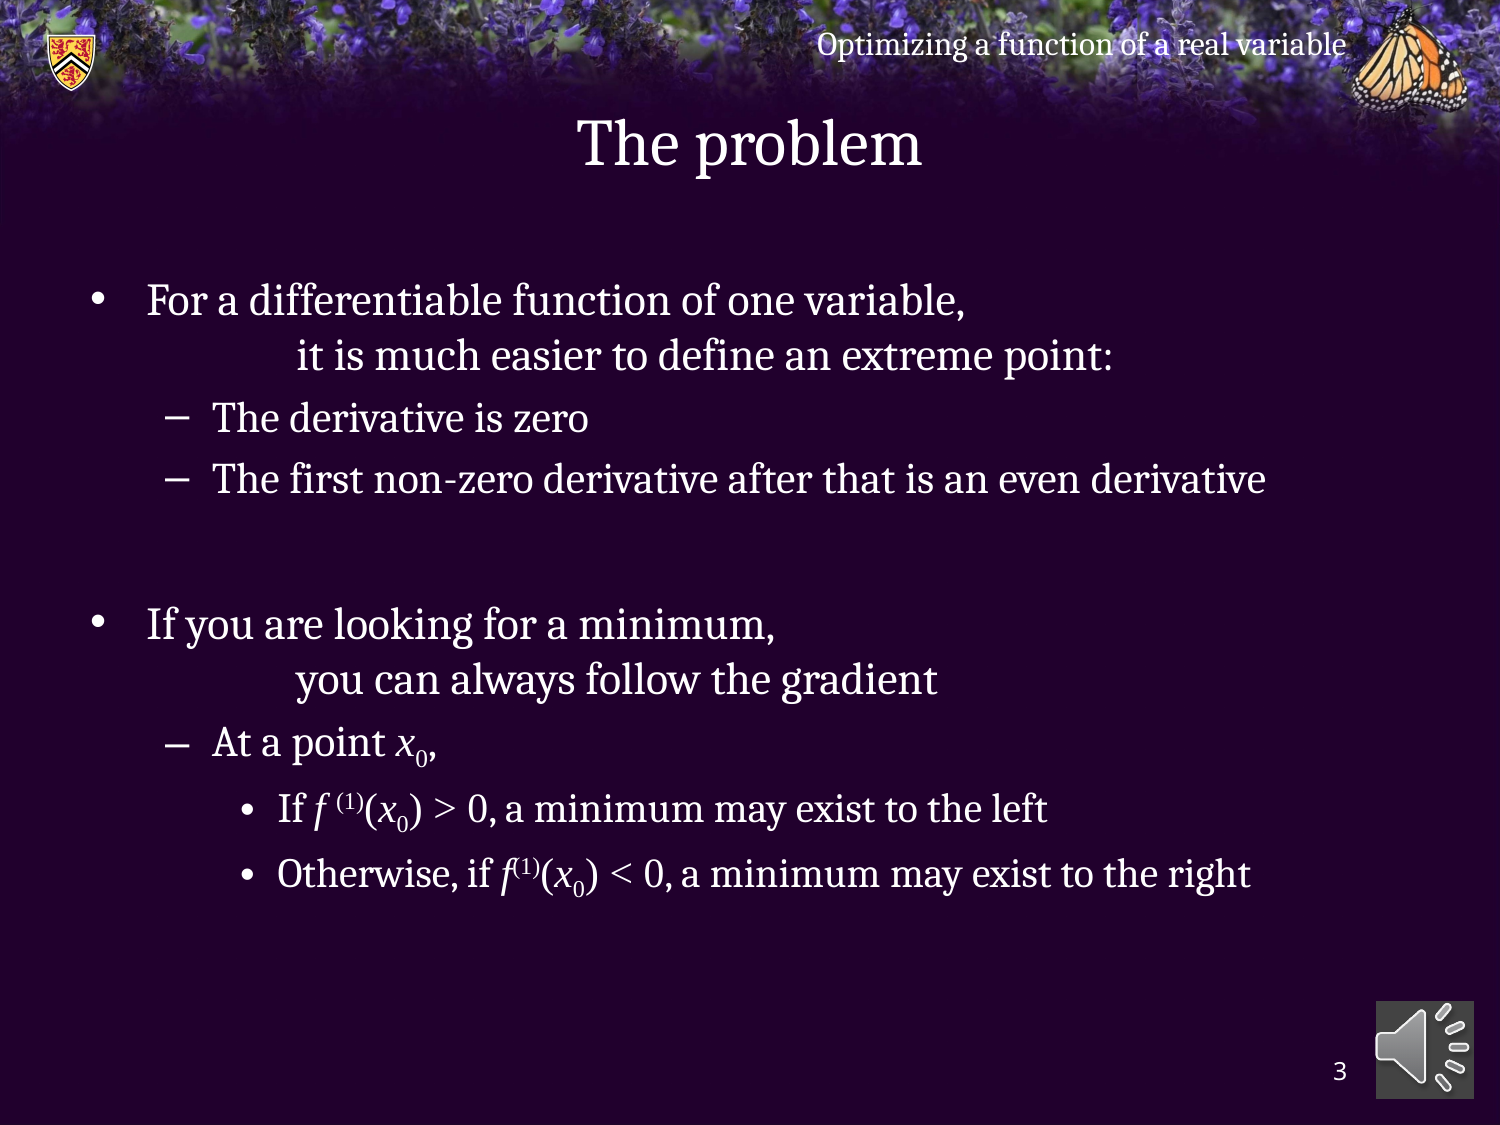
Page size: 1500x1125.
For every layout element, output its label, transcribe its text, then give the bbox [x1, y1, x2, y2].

list For a differentiable function of one variable, it is much easier to define an extreme point: The derivative is zero The first non-zero derivative after that is an even derivative If you are looking for a minimum, you can always follow the gradient At a point x0, If f (1)(x0) > 0, a minimum may exist to the left Otherwise, if f(1)(x0) < 0, a minimum may exist to the right [75, 262, 1425, 1005]
picture [0, 0, 1500, 1125]
slide_number 3 [1187, 1042, 1363, 1103]
footer Optimizing a function of a real variable [320, 12, 1363, 73]
title The problem [75, 45, 1425, 233]
